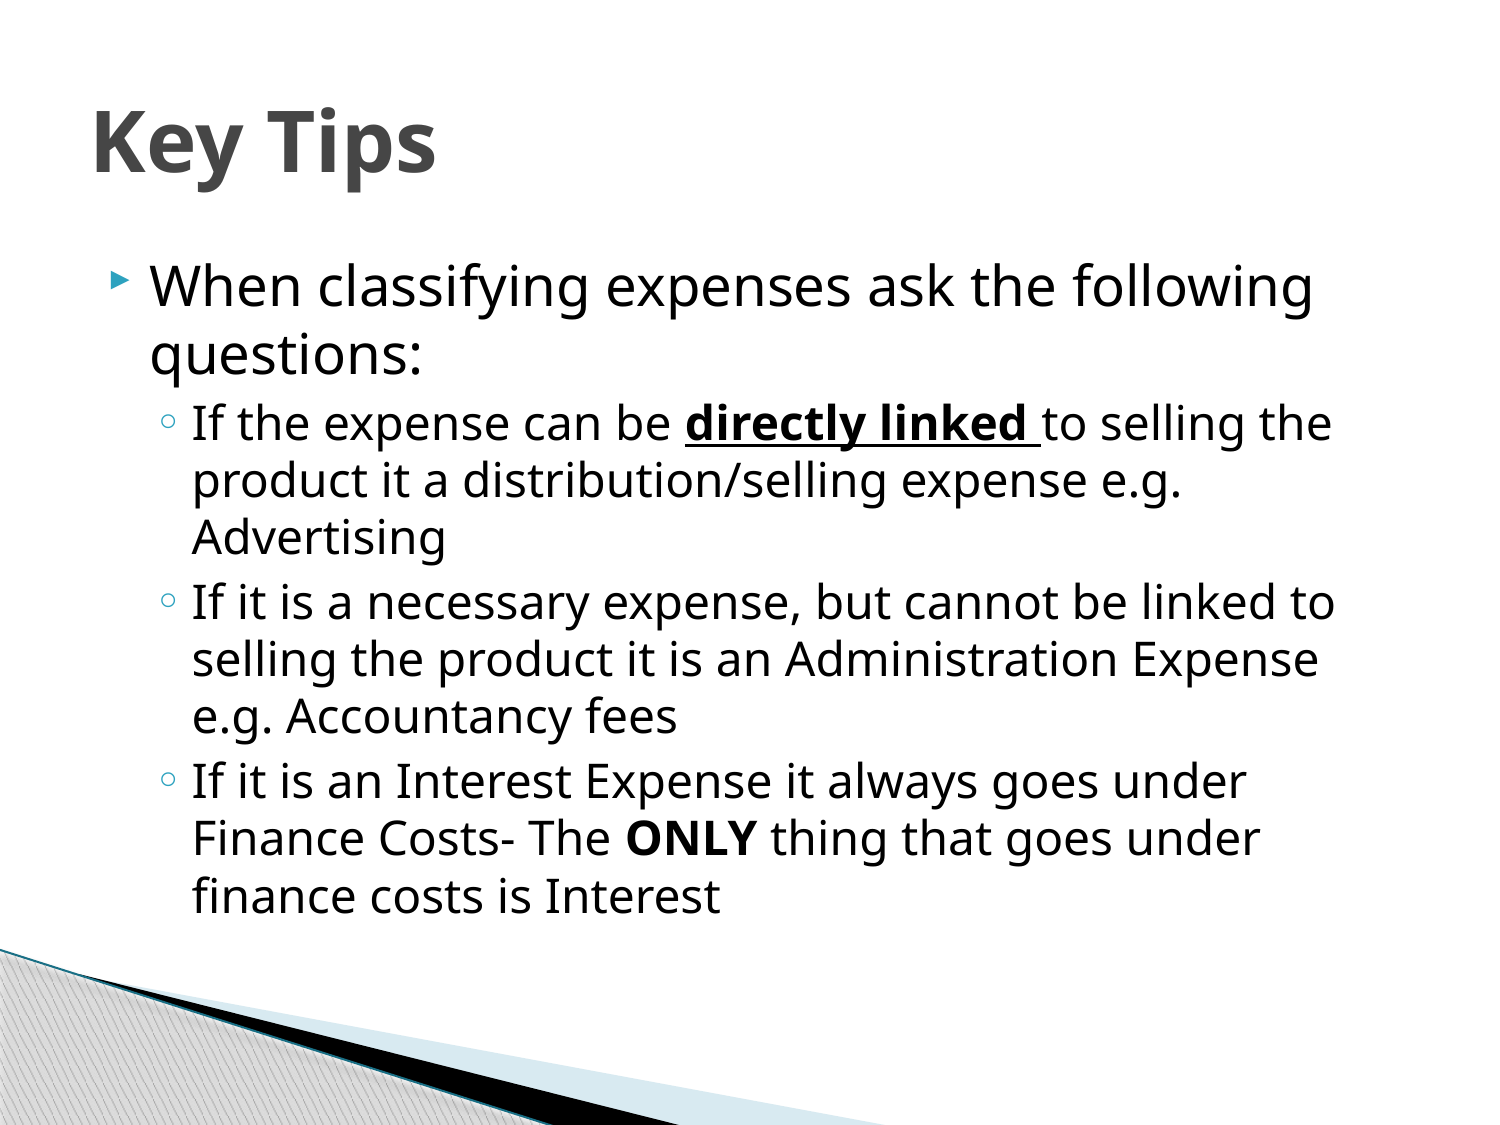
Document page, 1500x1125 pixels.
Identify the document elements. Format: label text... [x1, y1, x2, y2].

title Key Tips [75, 45, 1425, 233]
list When classifying expenses ask the following questions: If the expense can be directly linked to selling the product it a distribution/selling expense e.g. Advertising If it is a necessary expense, but cannot be linked to selling the product it is an Administration Expense e.g. Accountancy fees If it is an Interest Expense it always goes under Finance Costs- The ONLY thing that goes under finance costs is Interest [75, 243, 1425, 986]
